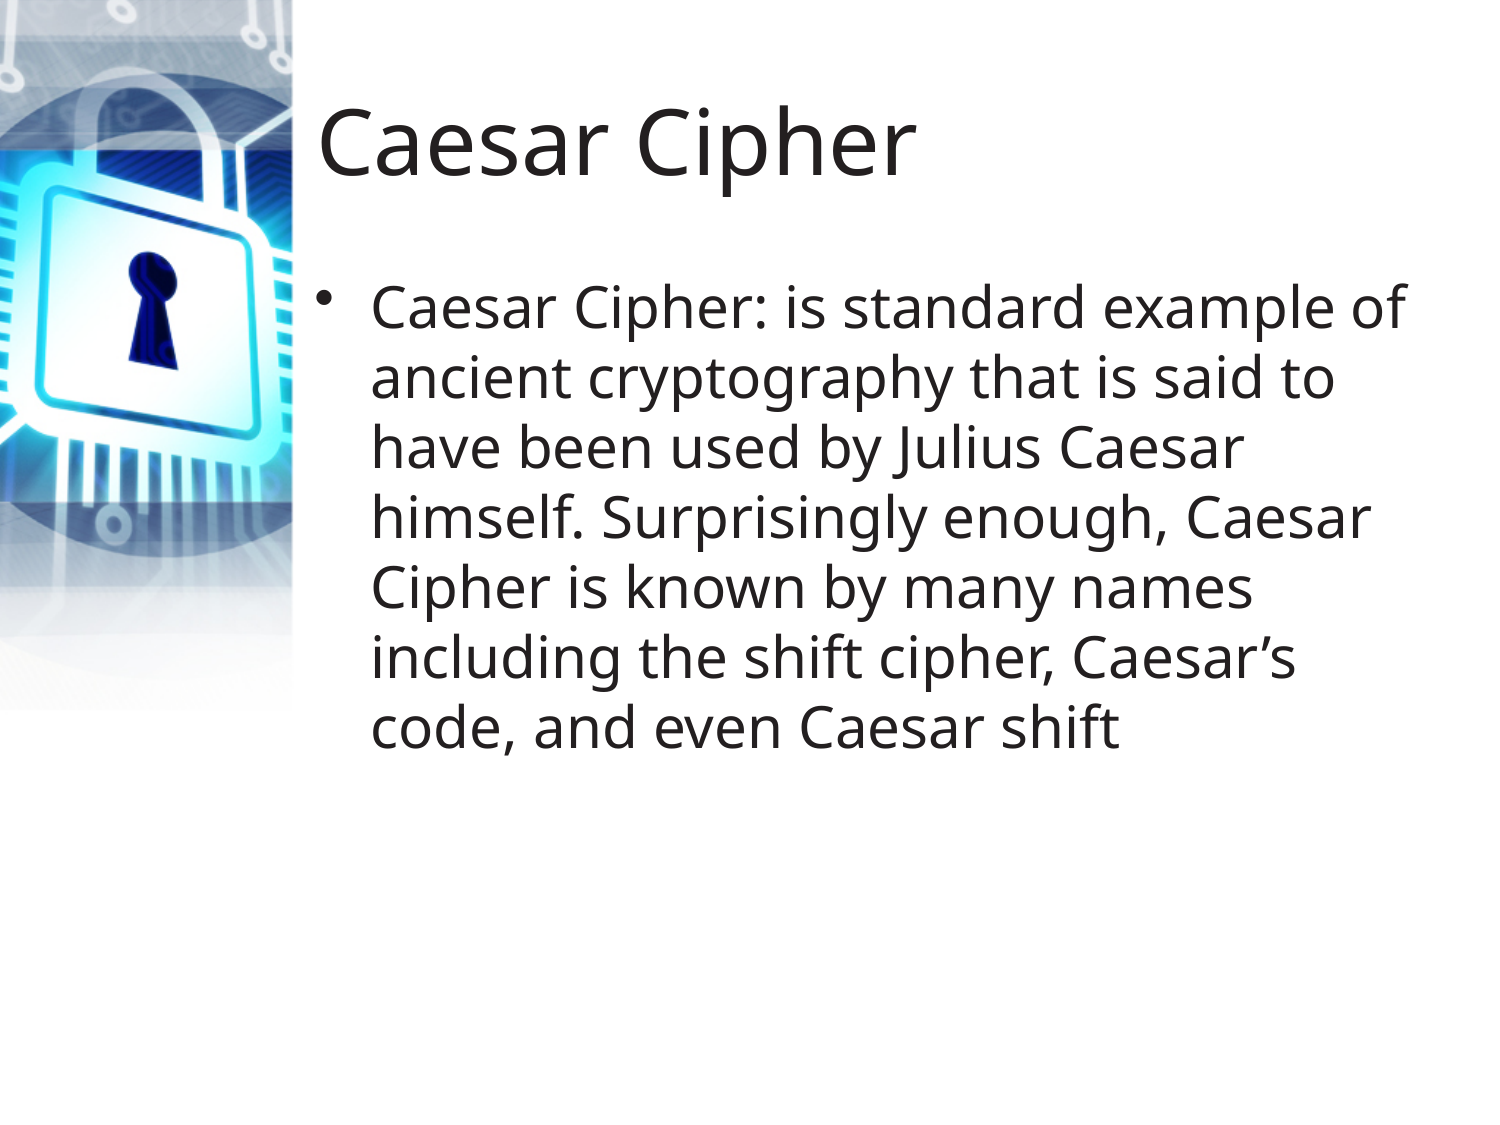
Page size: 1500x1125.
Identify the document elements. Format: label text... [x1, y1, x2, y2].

picture [0, 0, 1500, 1125]
list Caesar Cipher: is standard example of ancient cryptography that is said to have been used by Julius Caesar himself. Surprisingly enough, Caesar Cipher is known by many names including the shift cipher, Caesar’s code, and even Caesar shift [299, 262, 1436, 1006]
title Caesar Cipher [300, 44, 1426, 233]
